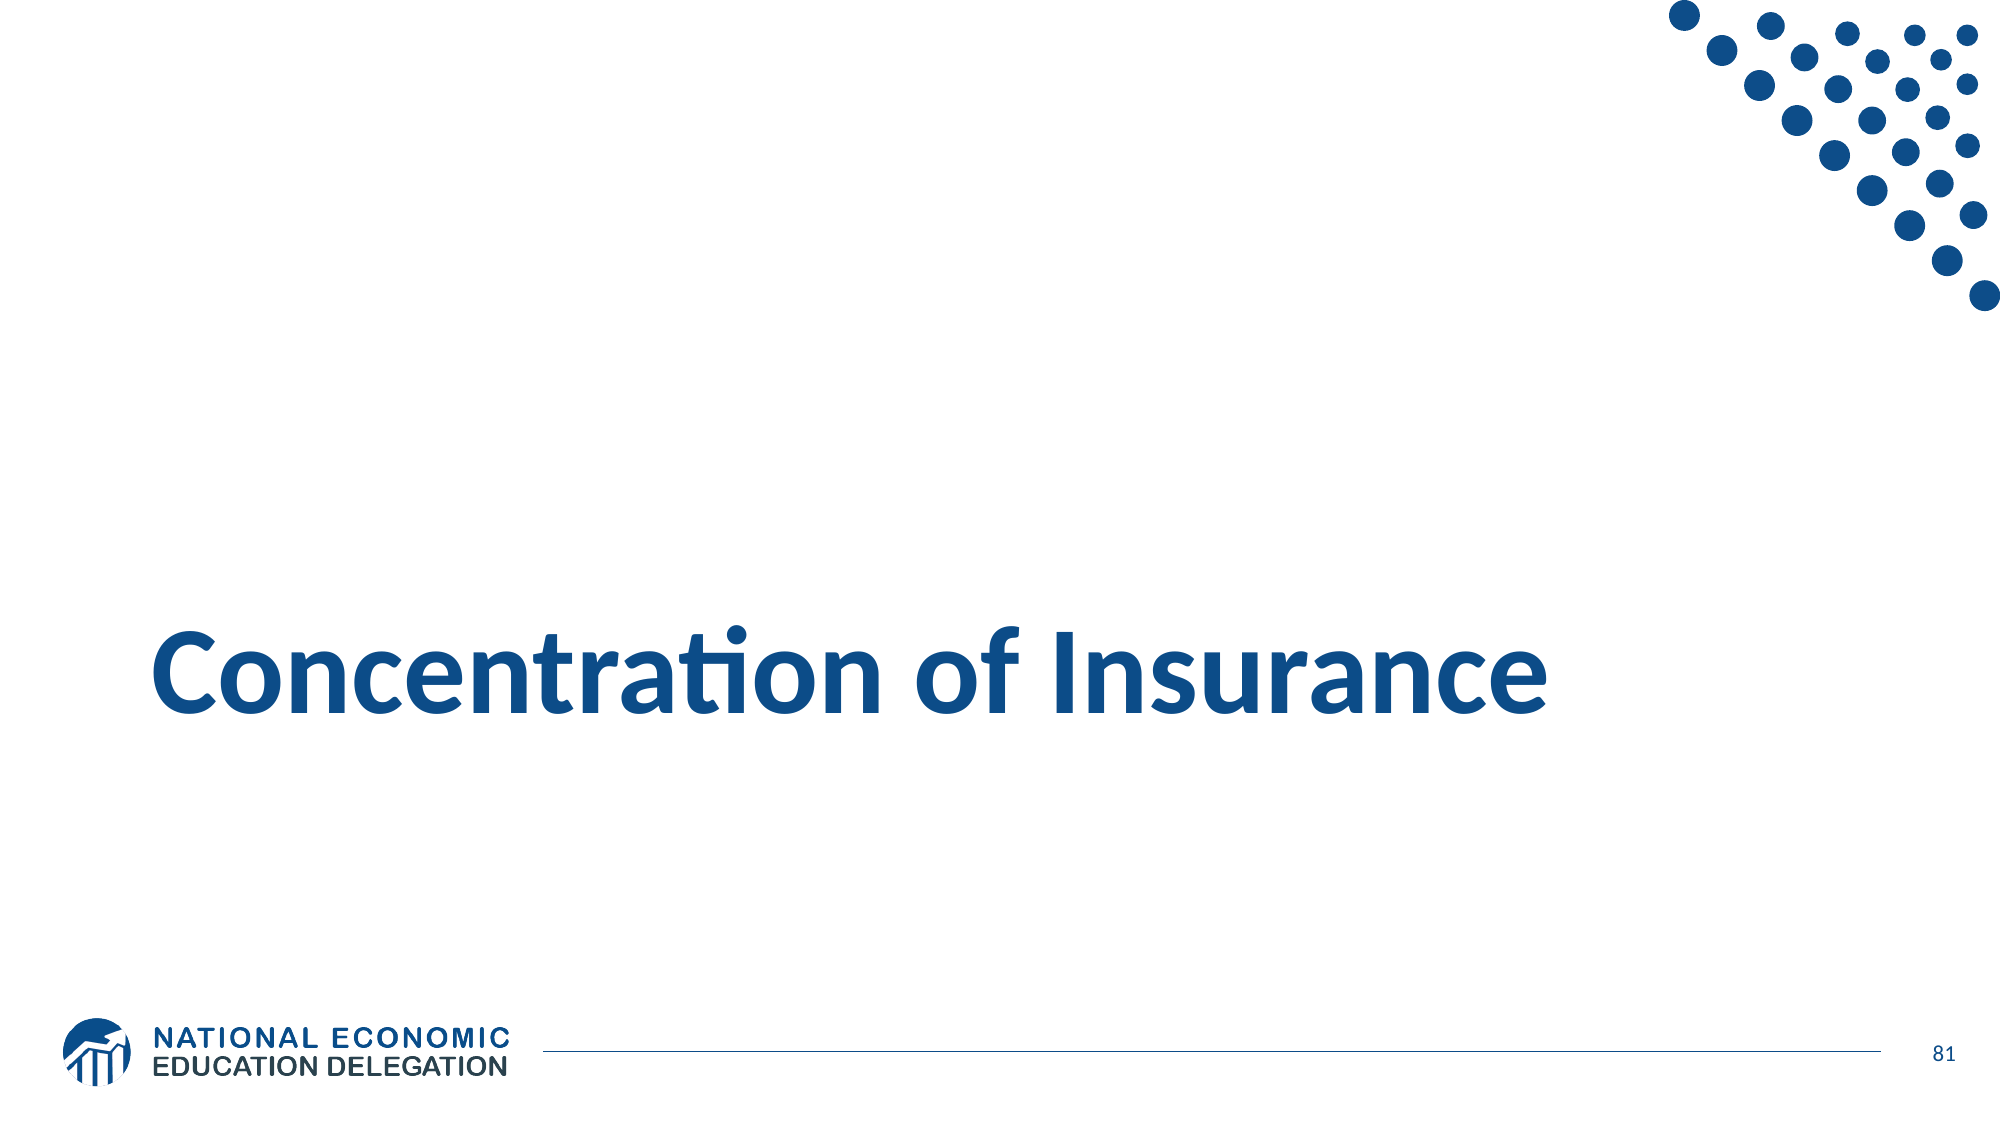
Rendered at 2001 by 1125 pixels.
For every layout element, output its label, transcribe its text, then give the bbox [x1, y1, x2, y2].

slide_number 81 [1521, 1022, 1972, 1082]
picture [55, 1013, 520, 1091]
title Concentration of Insurance [136, 280, 1862, 749]
